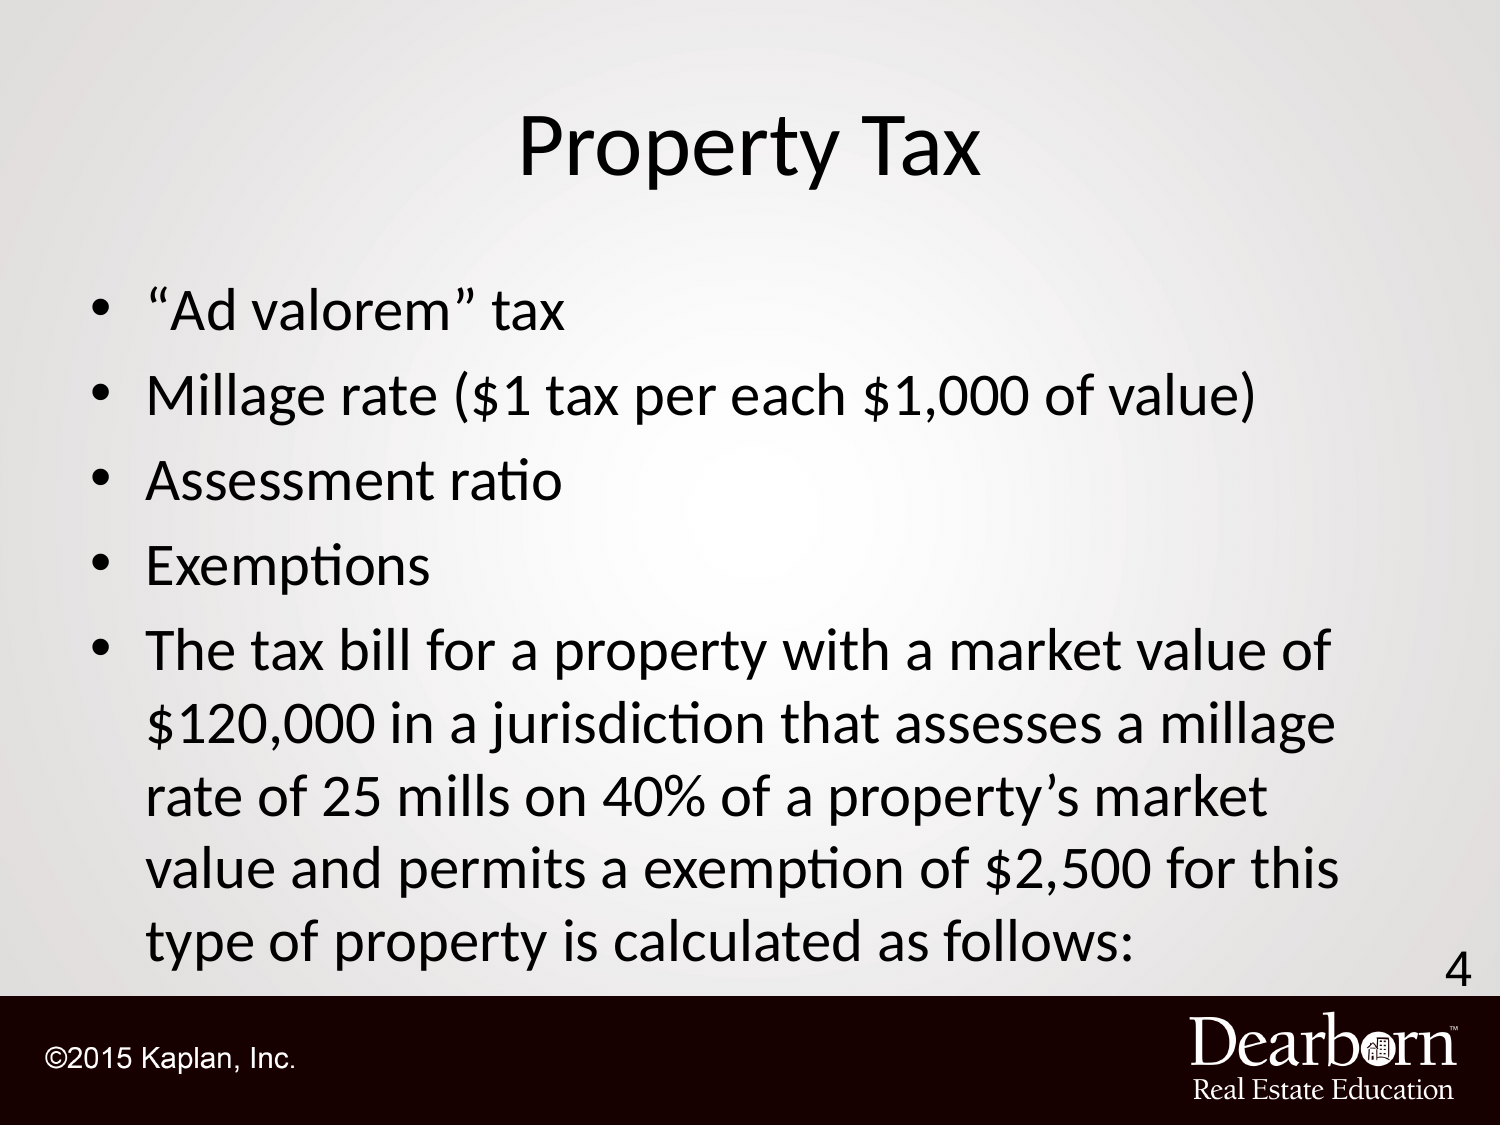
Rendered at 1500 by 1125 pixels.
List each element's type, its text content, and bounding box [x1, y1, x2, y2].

list “Ad valorem” tax Millage rate ($1 tax per each $1,000 of value) Assessment ratio Exemptions The tax bill for a property with a market value of $120,000 in a jurisdiction that assesses a millage rate of 25 mills on 40% of a property’s market value and permits a exemption of $2,500 for this type of property is calculated as follows: [74, 262, 1426, 988]
picture [0, 0, 1500, 1125]
slide_number 4 [1137, 929, 1488, 996]
title Property Tax [74, 44, 1426, 233]
